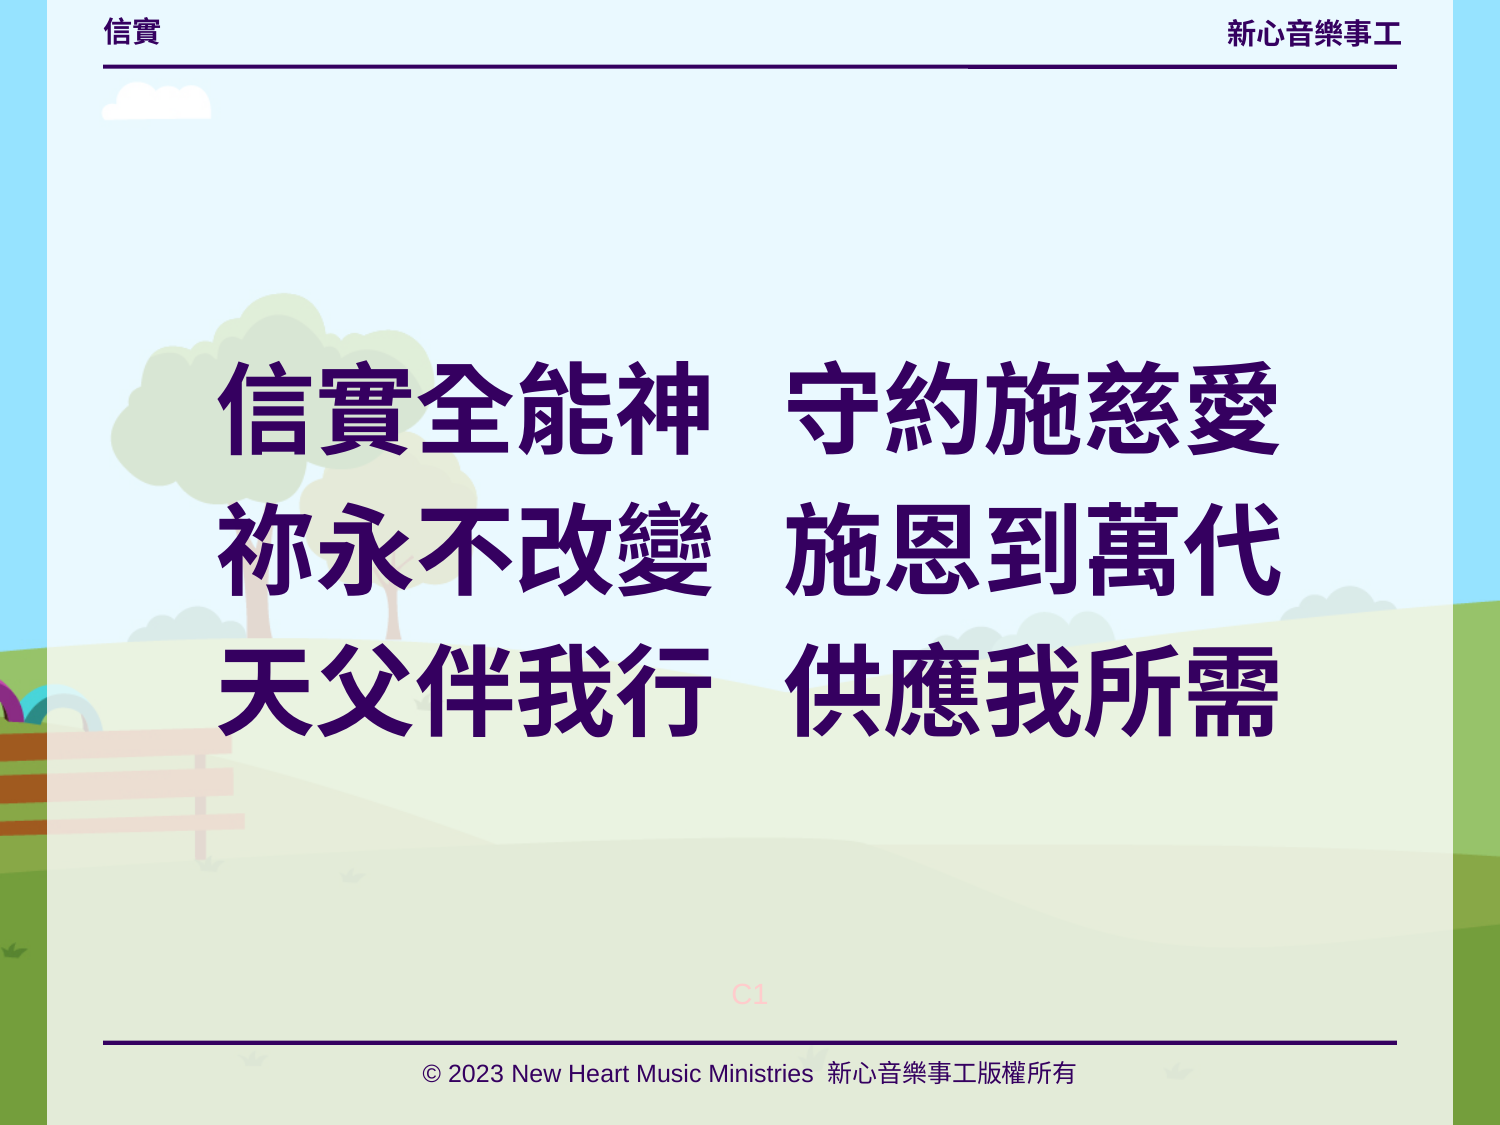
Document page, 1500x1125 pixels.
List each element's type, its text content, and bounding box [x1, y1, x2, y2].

picture [0, 0, 47, 1125]
picture [1453, 0, 1500, 1125]
title 信實 [103, 6, 1113, 59]
footer © 2023 New Heart Music Ministries 新心音樂事工版權所有 [103, 1042, 1397, 1103]
text_box C1 [103, 968, 1397, 1018]
list 信實全能神 守約施慈愛 祢永不改變 施恩到萬代 天父伴我行 供應我所需 [103, 81, 1397, 968]
